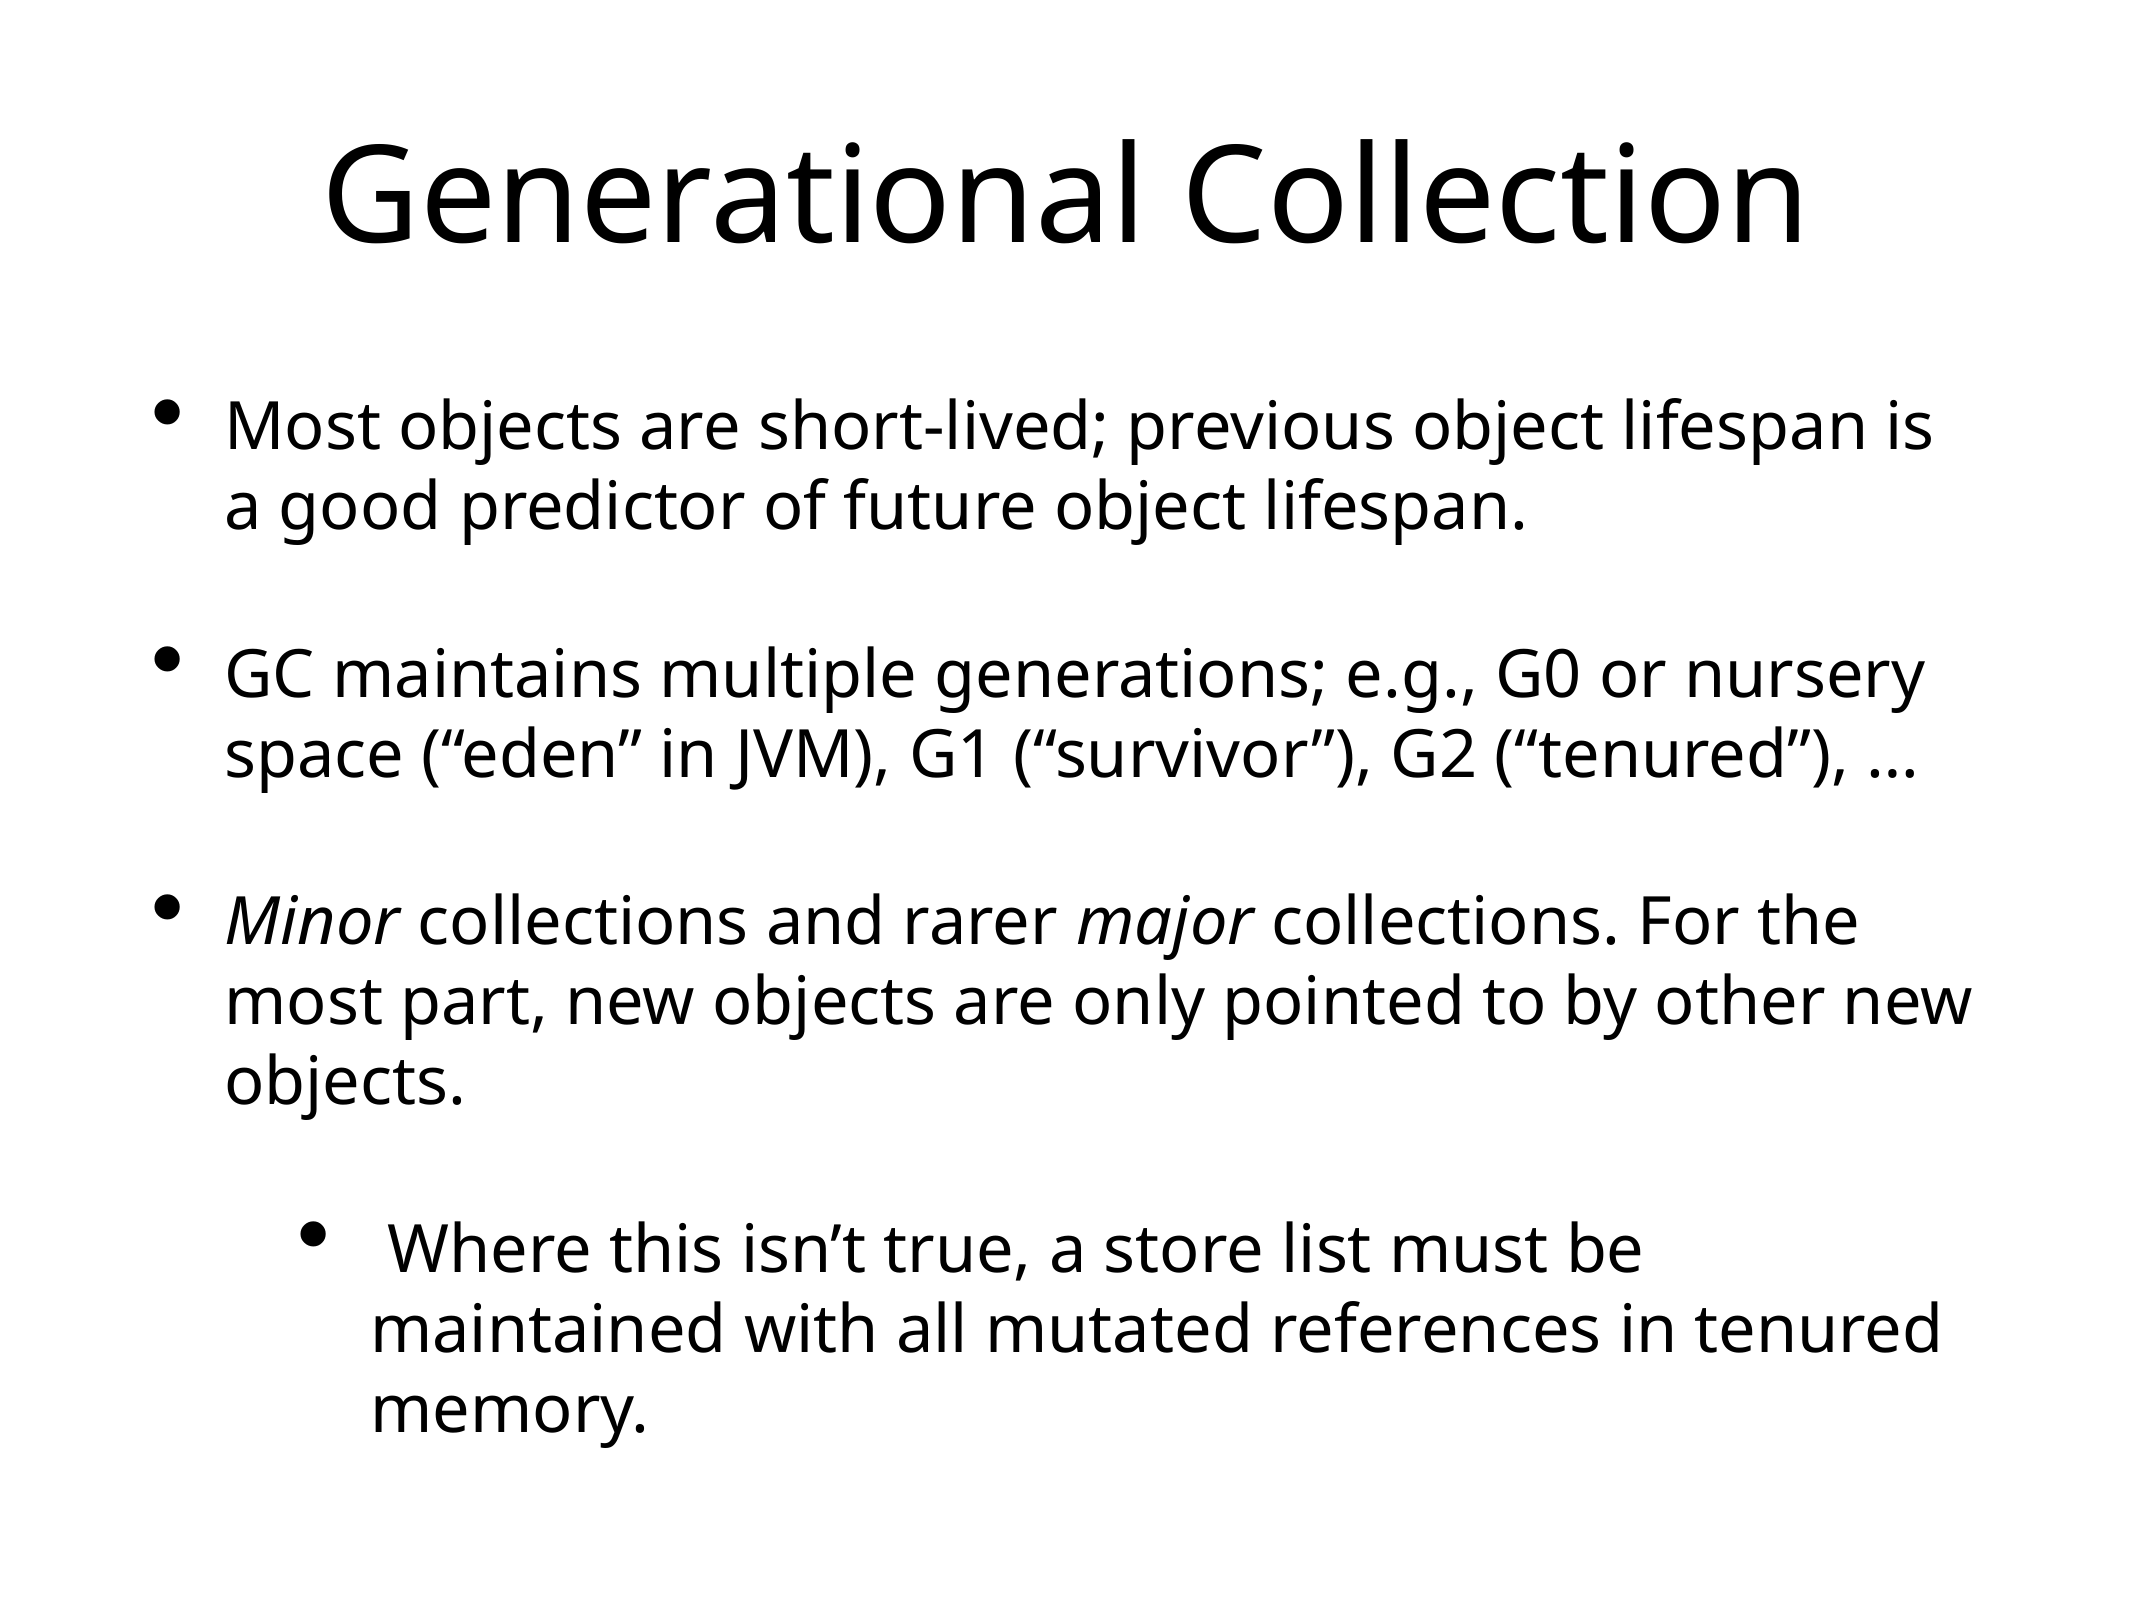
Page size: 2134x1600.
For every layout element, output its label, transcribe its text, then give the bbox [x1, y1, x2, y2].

list Most objects are short-lived; previous object lifespan is a good predictor of future object lifespan. GC maintains multiple generations; e.g., G0 or nursery space (“eden” in JVM), G1 (“survivor”), G2 (“tenured”), … Minor collections and rarer major collections. For the most part, new objects are only pointed to by other new objects. Where this isn’t true, a store list must be maintained with all mutated references in tenured memory. [142, 398, 1991, 1431]
title Generational Collection [155, 41, 1978, 337]
